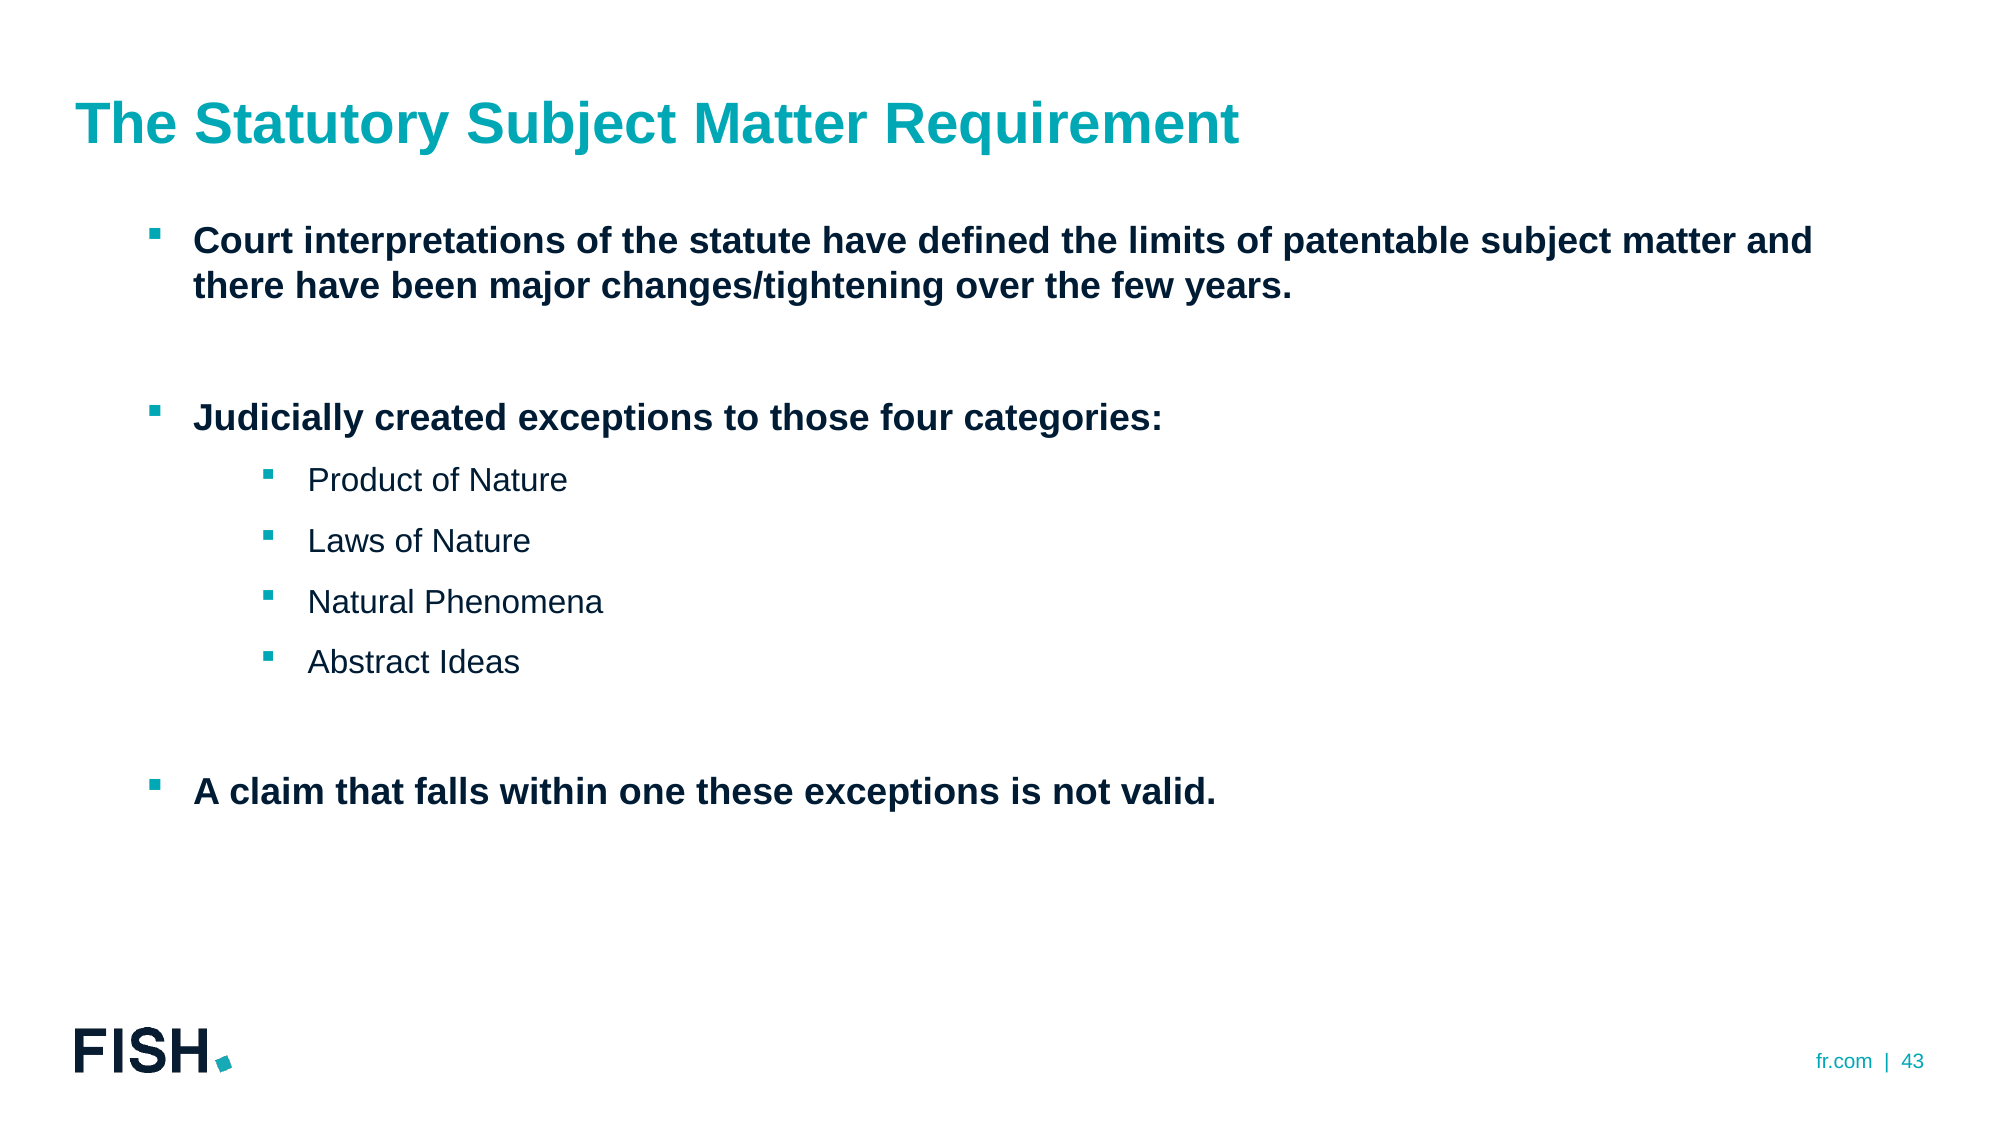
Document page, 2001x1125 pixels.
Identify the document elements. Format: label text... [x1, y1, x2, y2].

picture [75, 1027, 232, 1073]
title The Statutory Subject Matter Requirement [0, 78, 2000, 151]
list Court interpretations of the statute have defined the limits of patentable subject matter and there have been major changes/tightening over the few years. Judicially created exceptions to those four categories: Product of Nature Laws of Nature Natural Phenomena Abstract Ideas A claim that falls within one these exceptions is not valid. [71, 216, 1917, 839]
